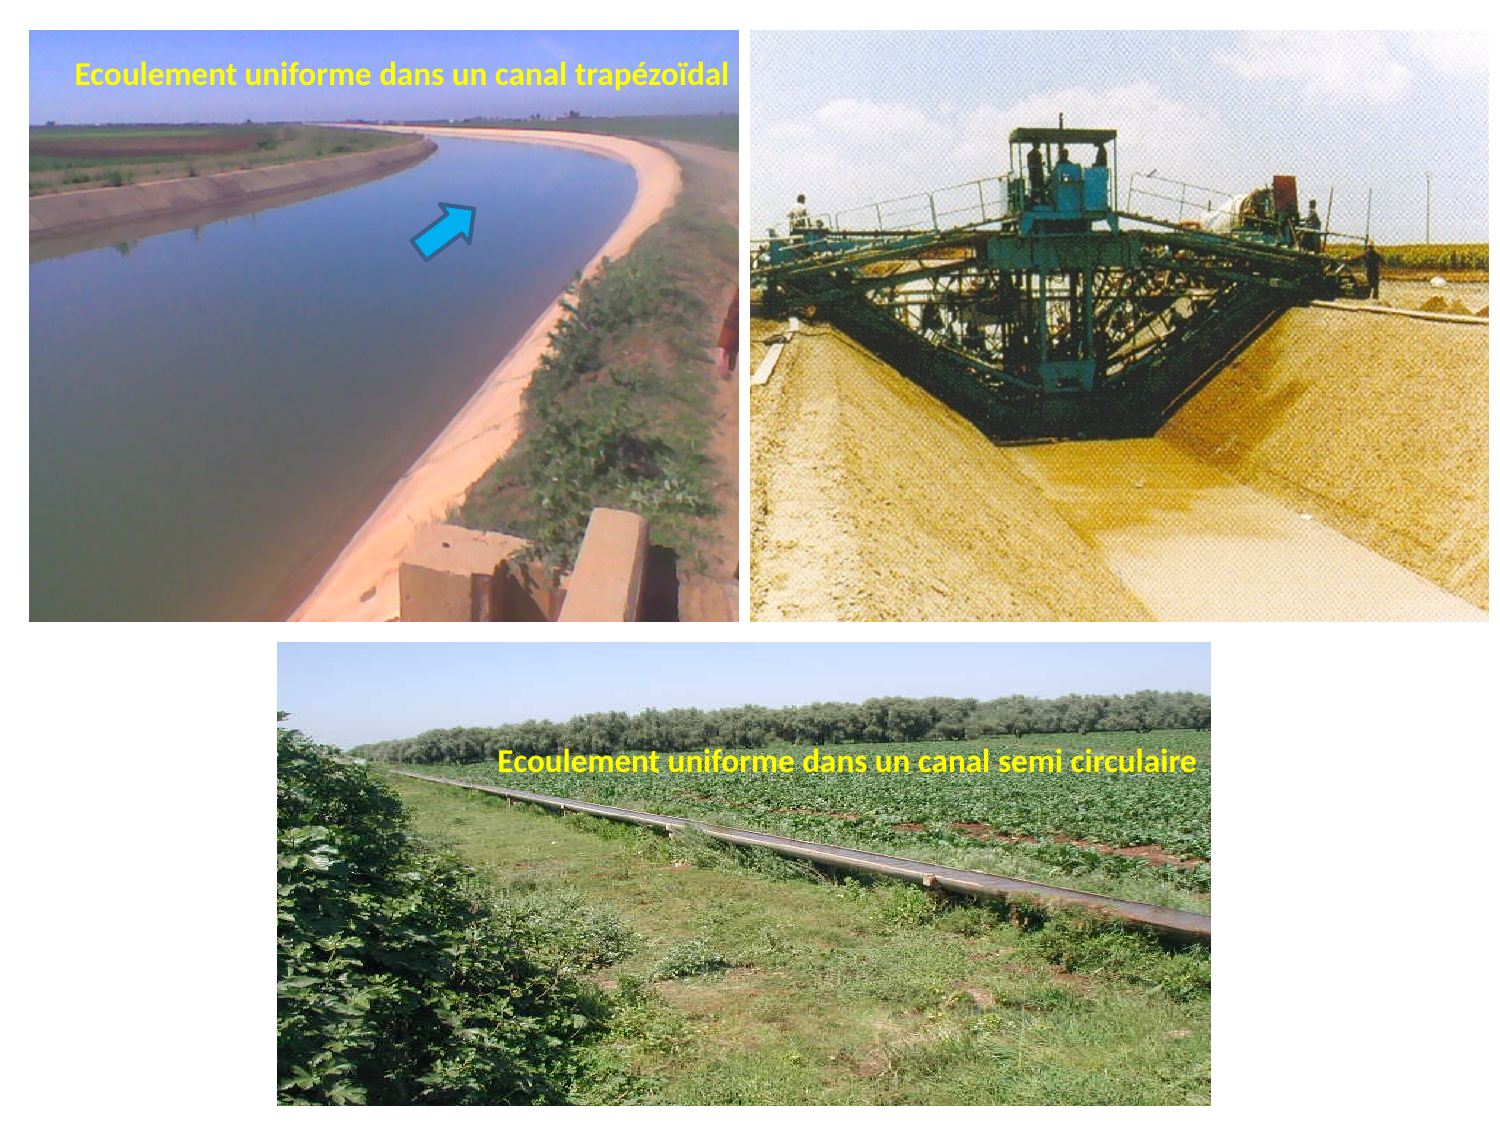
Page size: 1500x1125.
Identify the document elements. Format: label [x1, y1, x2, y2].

text_box [29, 30, 748, 622]
picture [749, 30, 1489, 622]
picture [277, 641, 1211, 1107]
